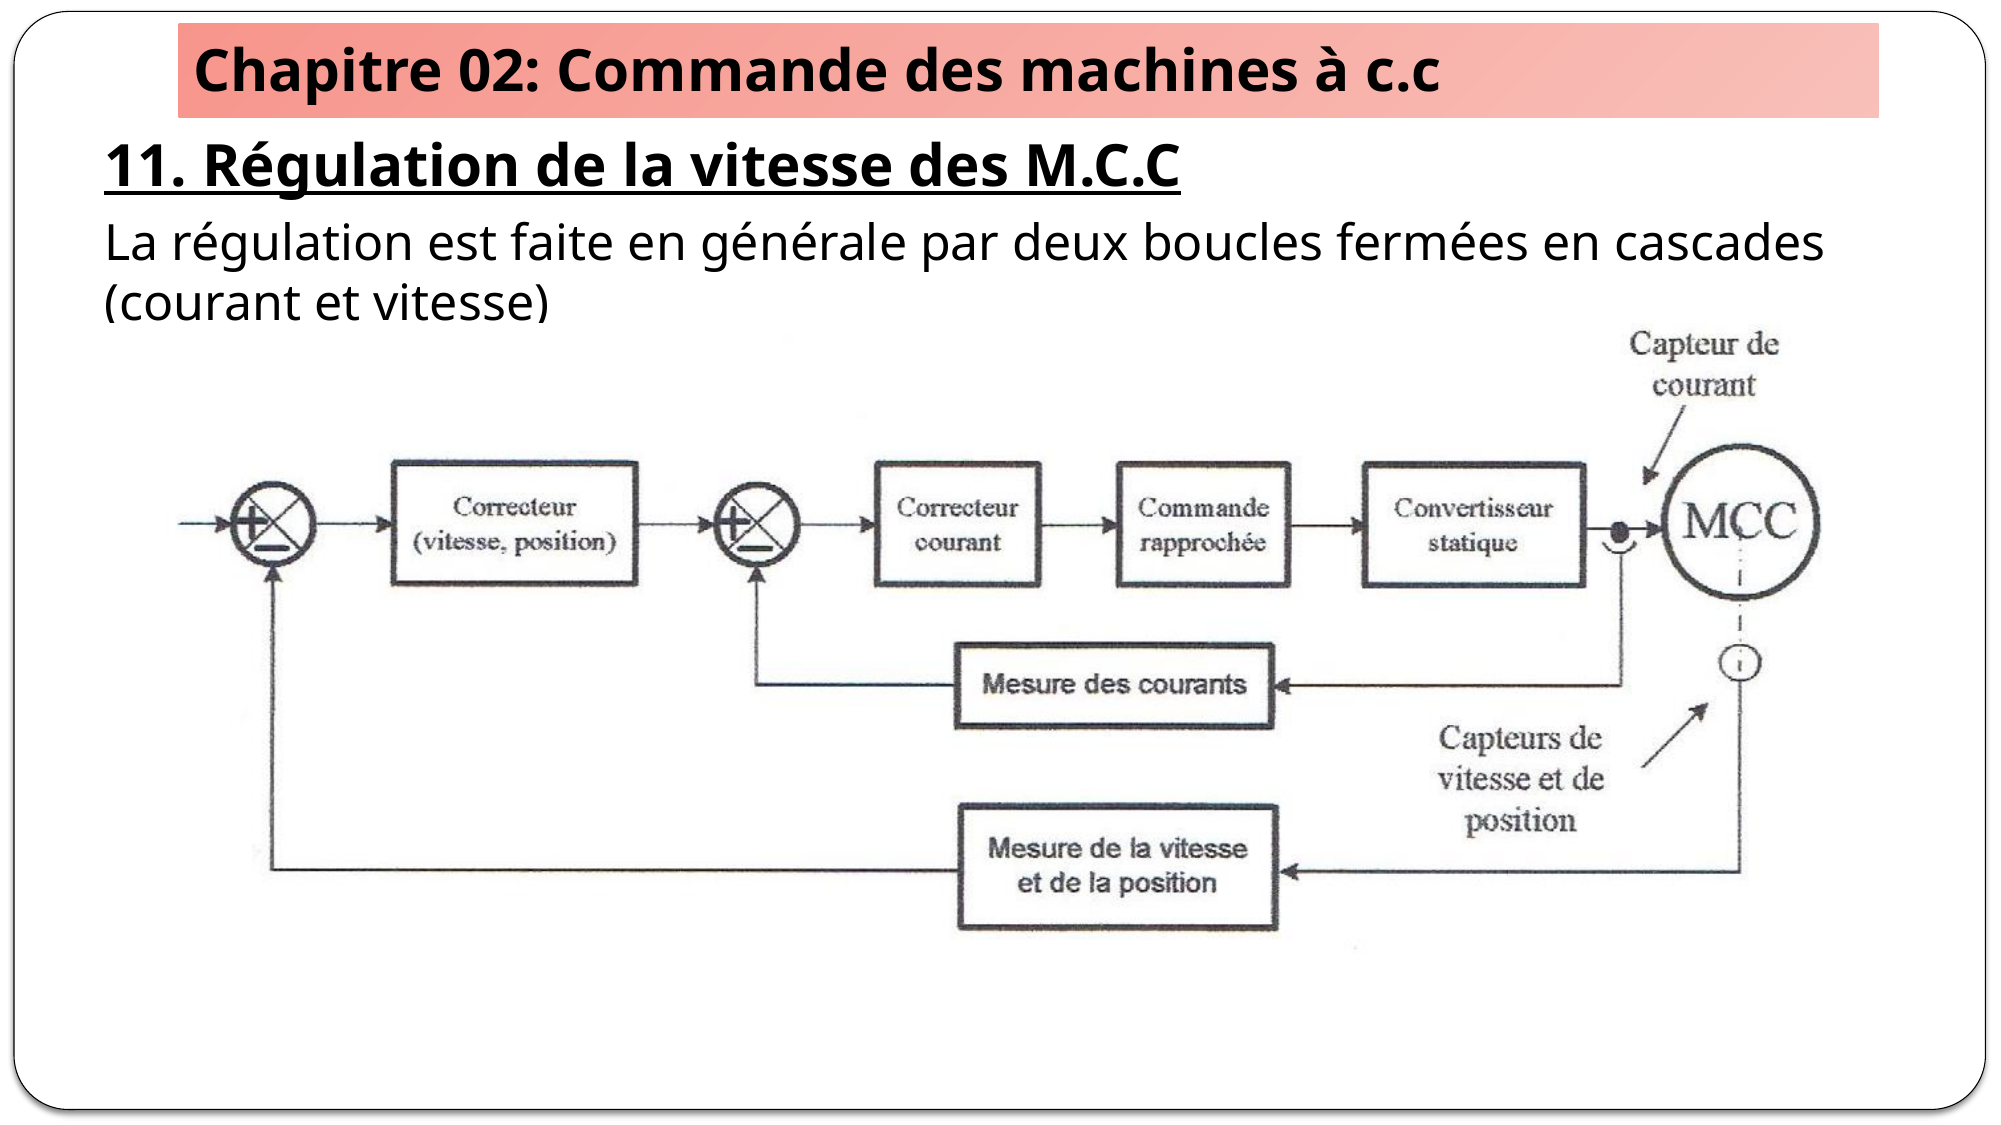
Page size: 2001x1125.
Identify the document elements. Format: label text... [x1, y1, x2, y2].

list 11. Régulation de la vitesse des M.C.C La régulation est faite en générale par deux boucles fermées en cascades (courant et vitesse) [89, 120, 1982, 1100]
title Chapitre 02: Commande des machines à c.c [178, 23, 1879, 118]
picture [102, 322, 1921, 955]
